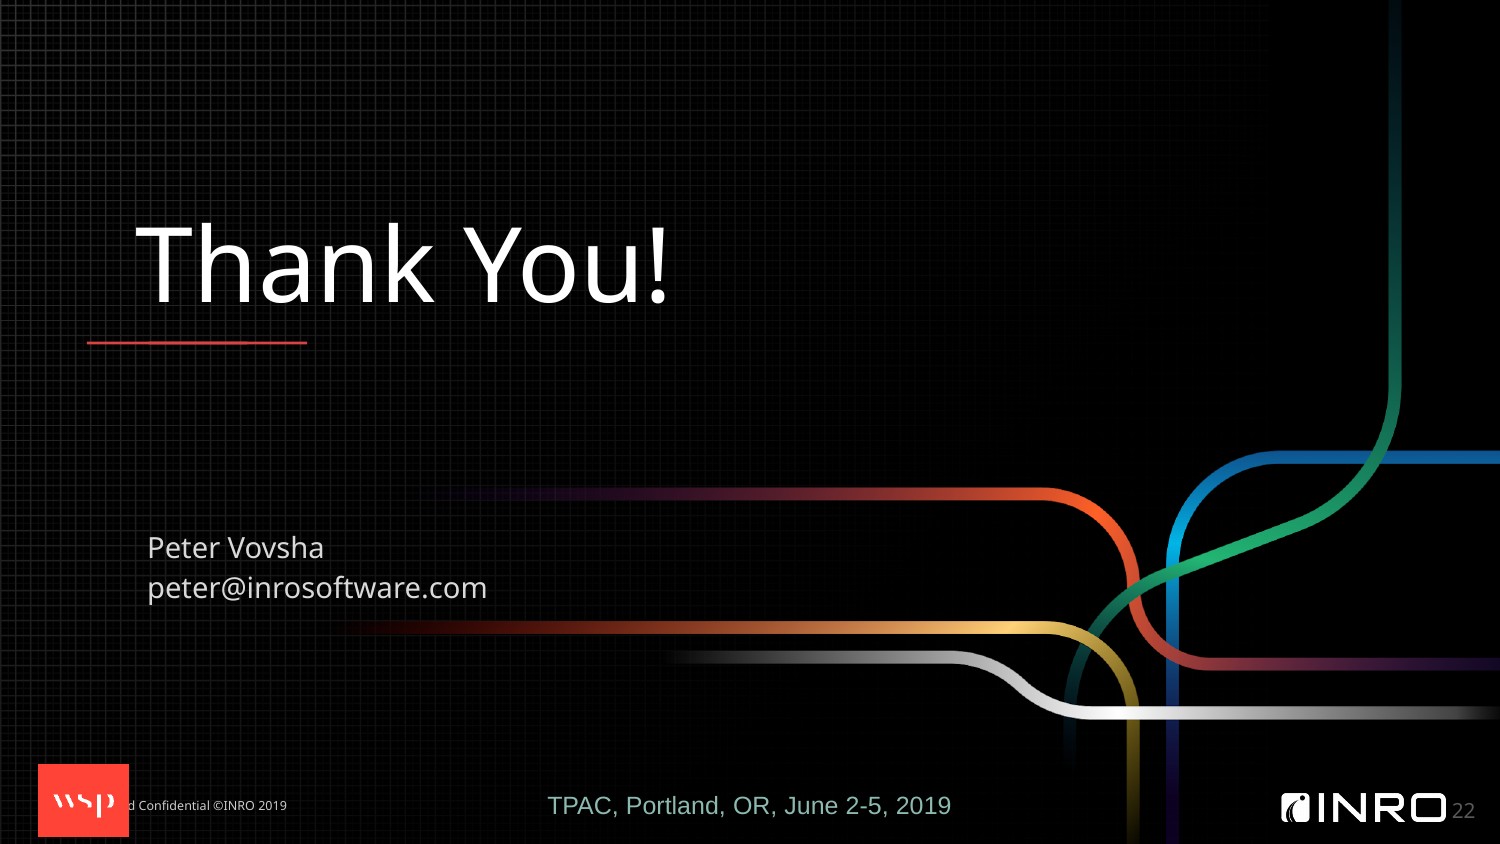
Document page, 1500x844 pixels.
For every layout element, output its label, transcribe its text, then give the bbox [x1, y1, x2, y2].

footer TPAC, Portland, OR, June 2-5, 2019 [496, 782, 1004, 828]
title Thank You! [120, 183, 1333, 351]
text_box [135, 338, 259, 347]
picture [0, 0, 1500, 844]
subtitle Peter Vovsha peter@inrosoftware.com [132, 508, 935, 598]
slide_number 22 [1400, 779, 1491, 844]
